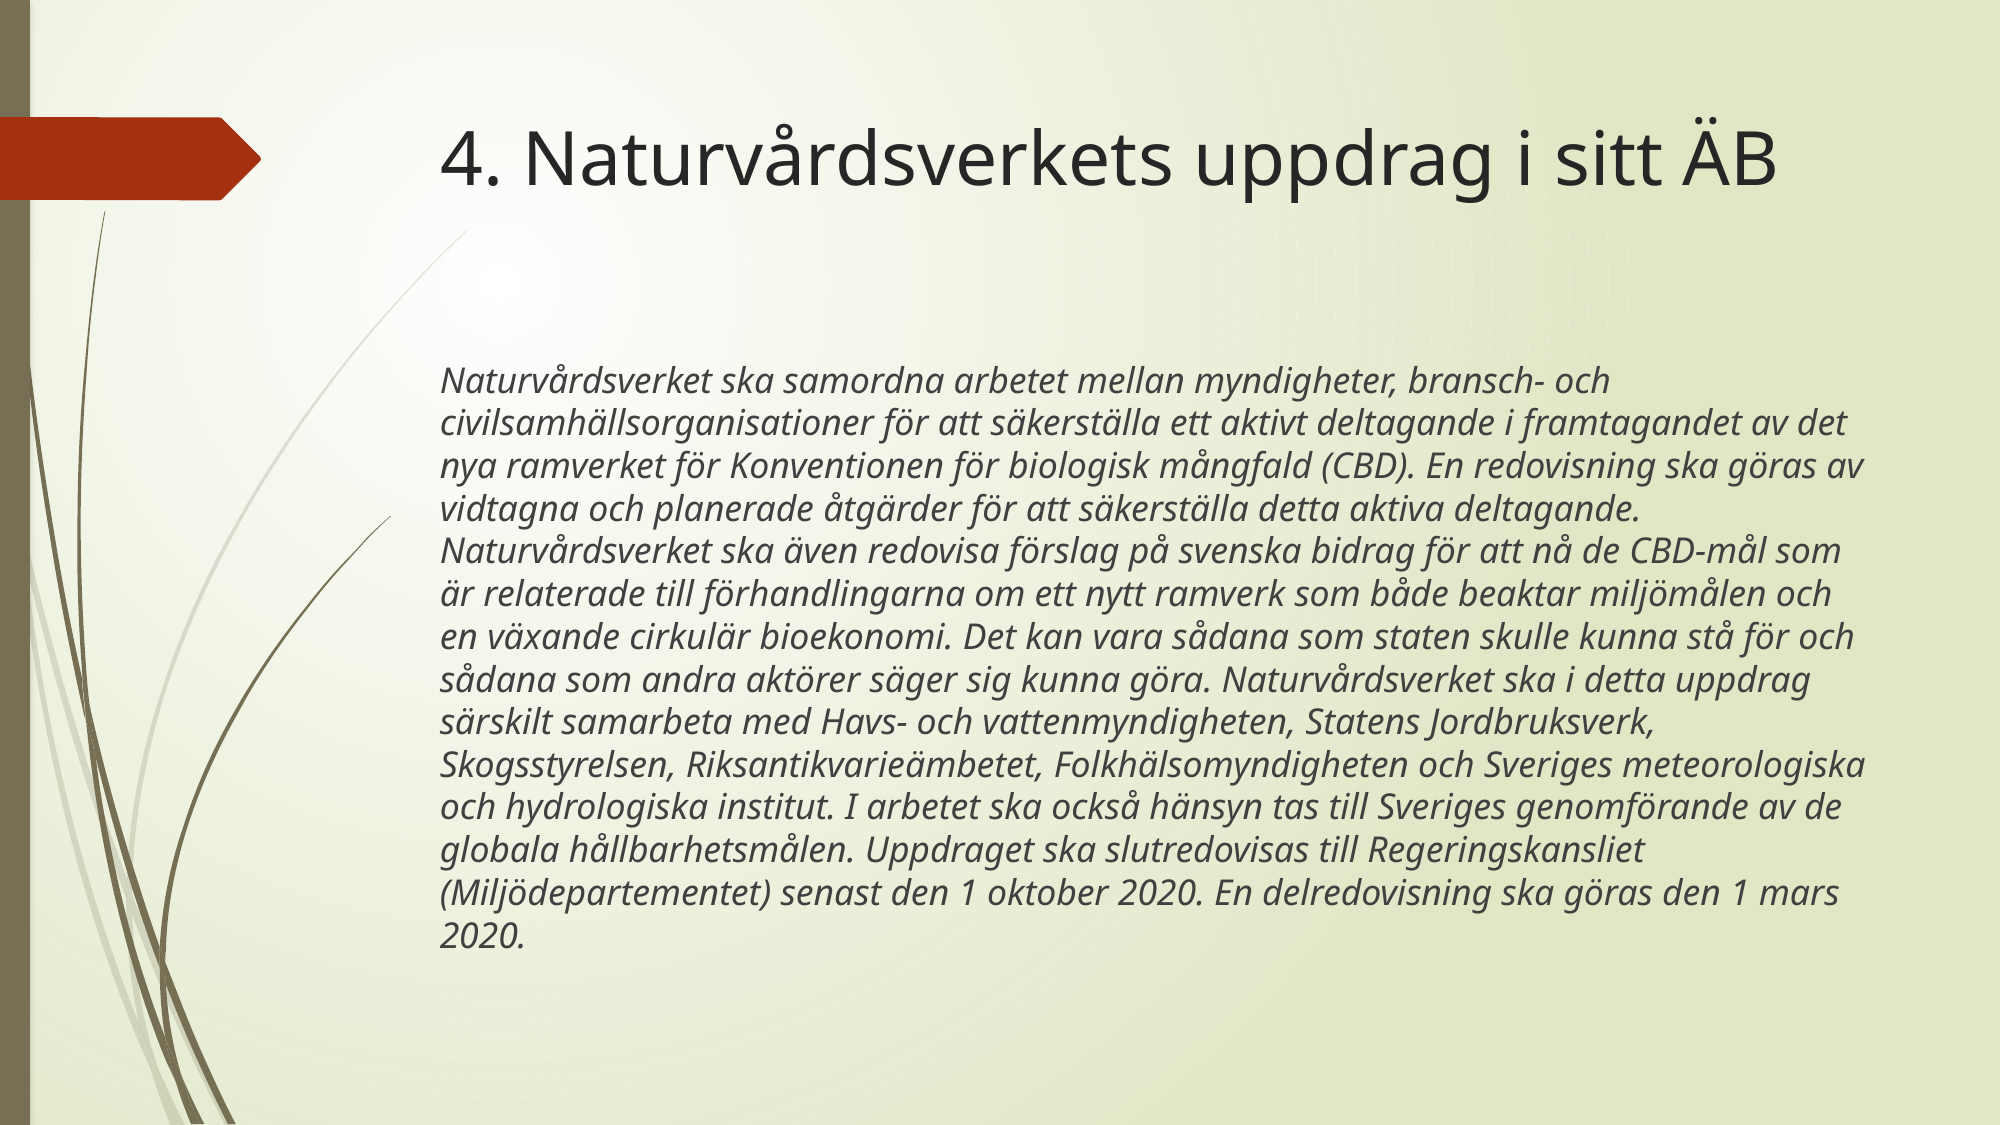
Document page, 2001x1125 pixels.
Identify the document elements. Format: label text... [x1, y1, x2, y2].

title 4. Naturvårdsverkets uppdrag i sitt ÄB [425, 102, 1888, 313]
list Naturvårdsverket ska samordna arbetet mellan myndigheter, bransch- och civilsamhällsorganisationer för att säkerställa ett aktivt deltagande i framtagandet av det nya ramverket för Konventionen för biologisk mångfald (CBD). En redovisning ska göras av vidtagna och planerade åtgärder för att säkerställa detta aktiva deltagande. Naturvårdsverket ska även redovisa förslag på svenska bidrag för att nå de CBD-mål som är relaterade till förhandlingarna om ett nytt ramverk som både beaktar miljömålen och en växande cirkulär bioekonomi. Det kan vara sådana som staten skulle kunna stå för och sådana som andra aktörer säger sig kunna göra. Naturvårdsverket ska i detta uppdrag särskilt samarbeta med Havs- och vattenmyndigheten, Statens Jordbruksverk, Skogsstyrelsen, Riksantikvarieämbetet, Folkhälsomyndigheten och Sveriges meteorologiska och hydrologiska institut. I arbetet ska också hänsyn tas till Sveriges genomförande av de globala hållbarhetsmålen. Uppdraget ska slutredovisas till Regeringskansliet (Miljödepartementet) senast den 1 oktober 2020. En delredovisning ska göras den 1 mars 2020. [424, 350, 1888, 970]
